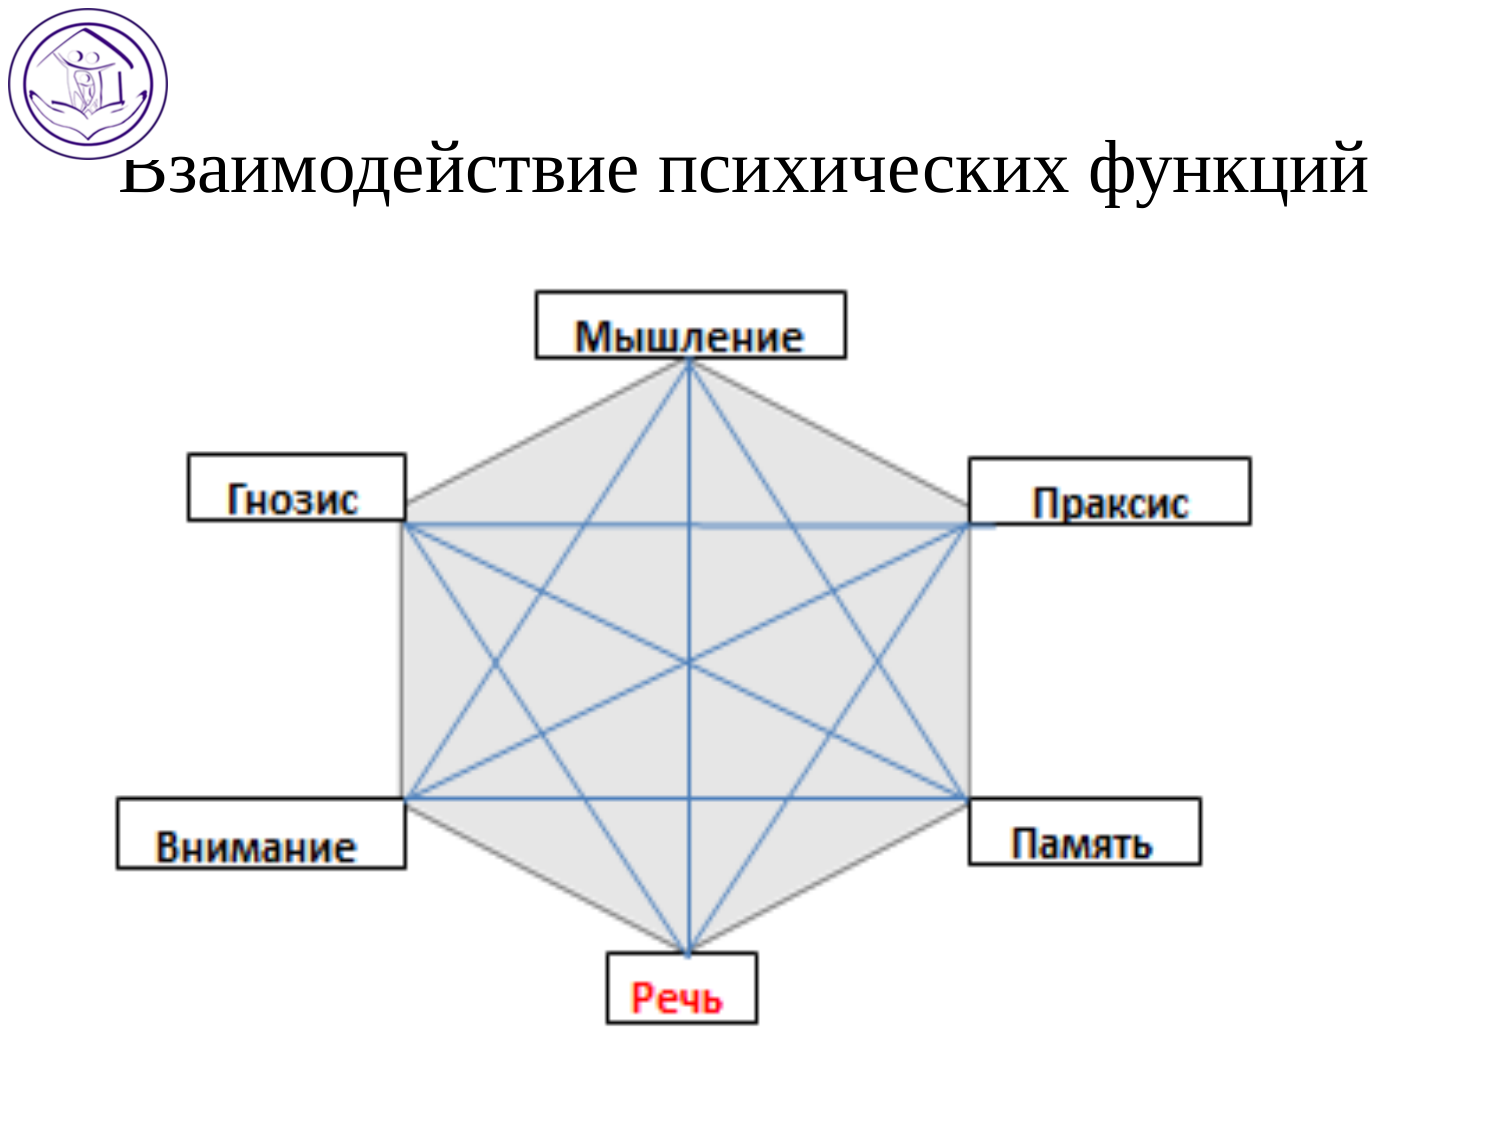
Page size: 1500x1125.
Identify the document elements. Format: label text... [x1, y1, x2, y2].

picture [8, 8, 168, 160]
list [88, 243, 1400, 1071]
title Взаимодействие психических функций [103, 59, 1397, 243]
